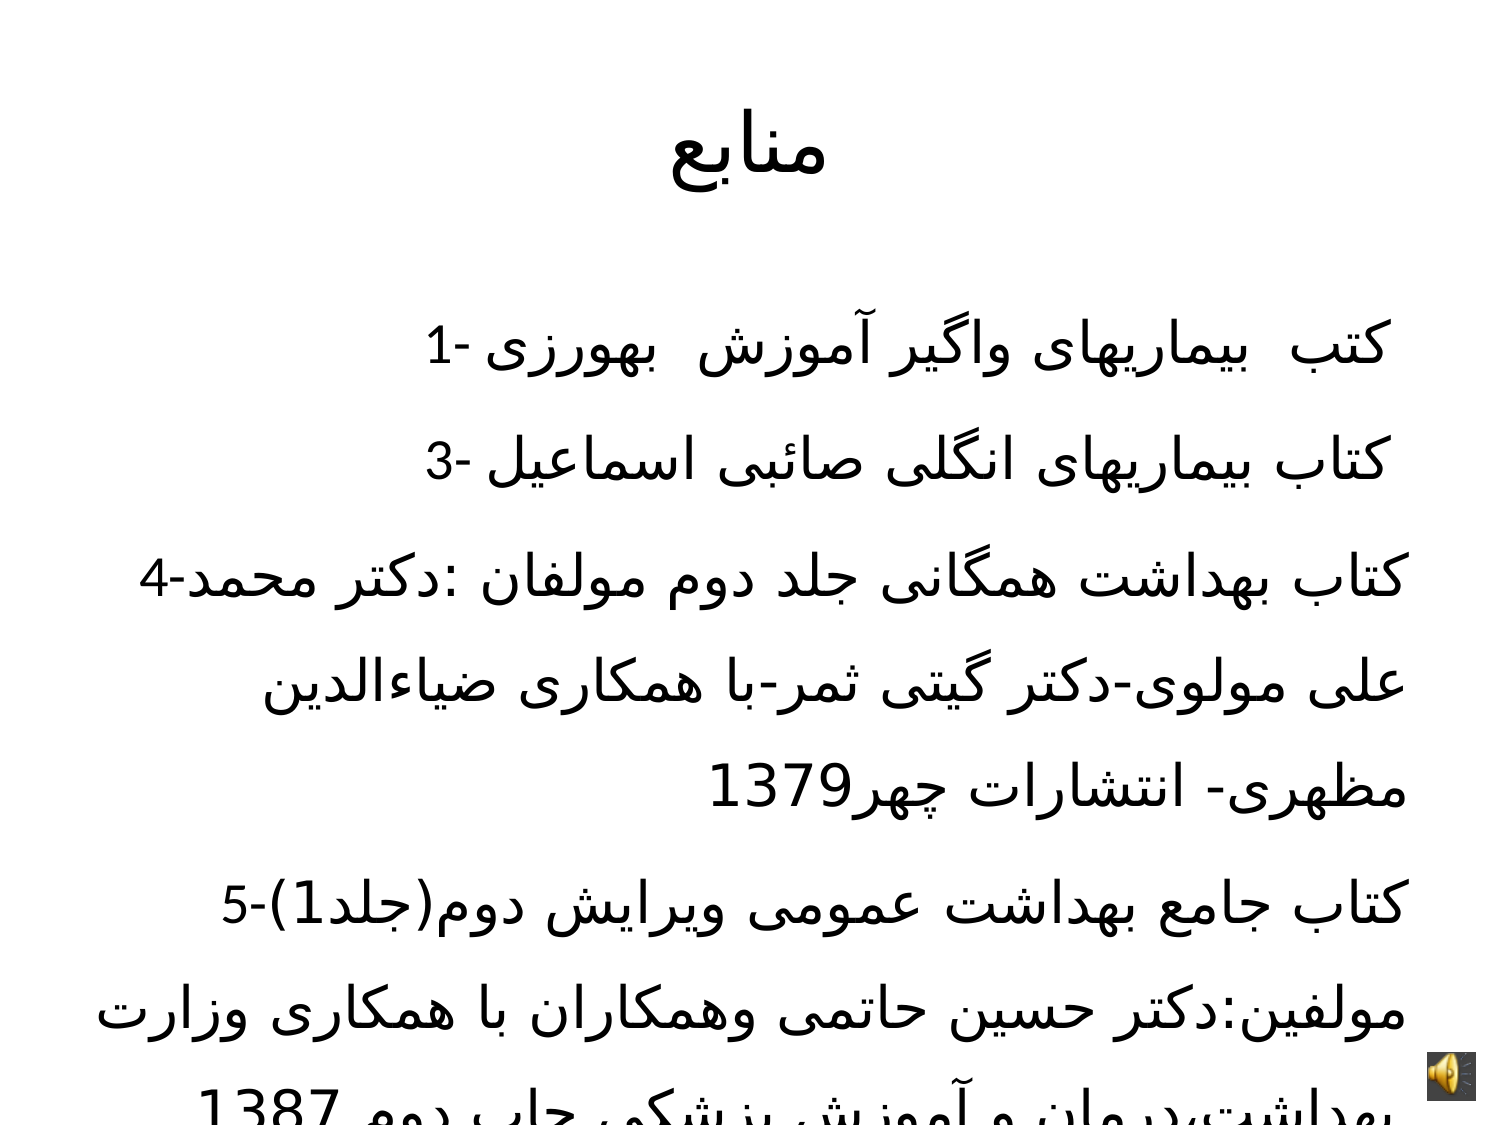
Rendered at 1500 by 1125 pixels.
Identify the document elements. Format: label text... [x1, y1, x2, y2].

list 1- کتب بیماریهای واگیر آموزش بهورزی 3- کتاب بیماریهای انگلی صائبی اسماعیل 4-کتاب بهداشت همگانی جلد دوم مولفان :دکتر محمد علی مولوی-دکتر گیتی ثمر-با همکاری ضیاءالدین مظهری- انتشارات چهر1379 5-کتاب جامع بهداشت عمومی ویرایش دوم(جلد1) مولفین:دکتر حسین حاتمی وهمکاران با همکاری وزارت بهداشت،درمان و آموزش پزشکی چاپ دوم 1387 [75, 262, 1425, 1005]
picture [1426, 1051, 1477, 1102]
title منابع [75, 45, 1425, 233]
